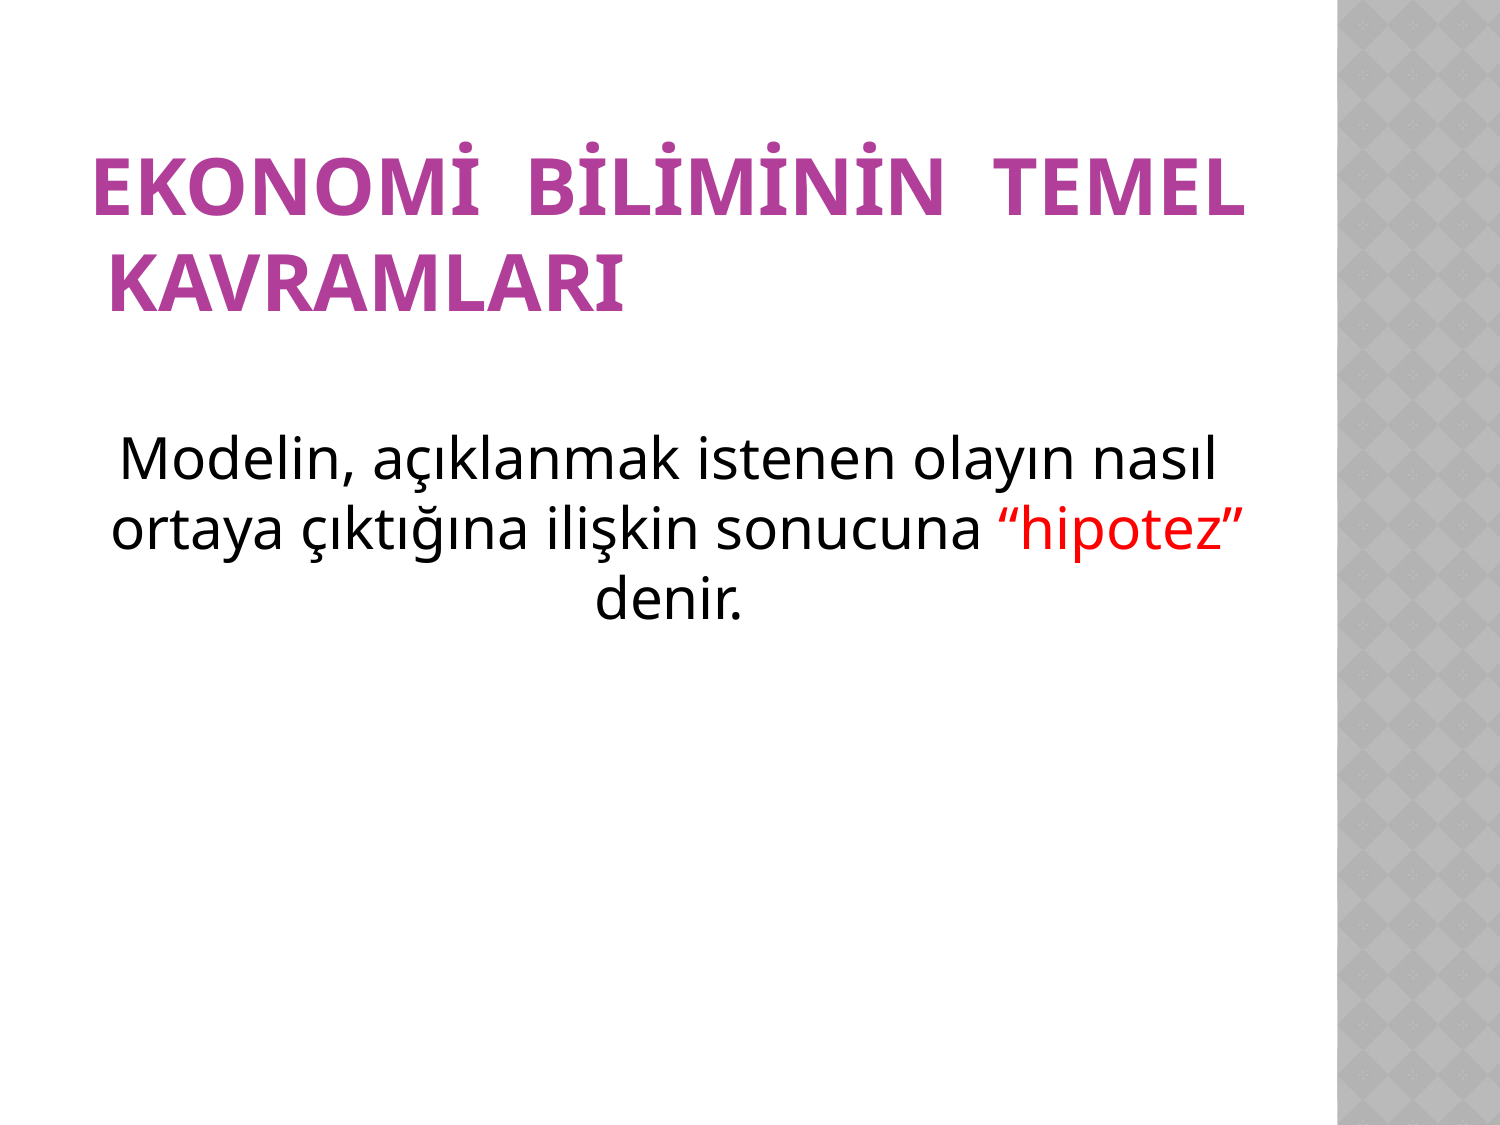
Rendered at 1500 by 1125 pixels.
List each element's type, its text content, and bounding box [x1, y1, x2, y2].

list Ekonomi Biliminin Temel Kavramları Modelin, açıklanmak istenen olayın nasıl ortaya çıktığına ilişkin sonucuna “hipotez” denir. [75, 46, 1263, 1059]
